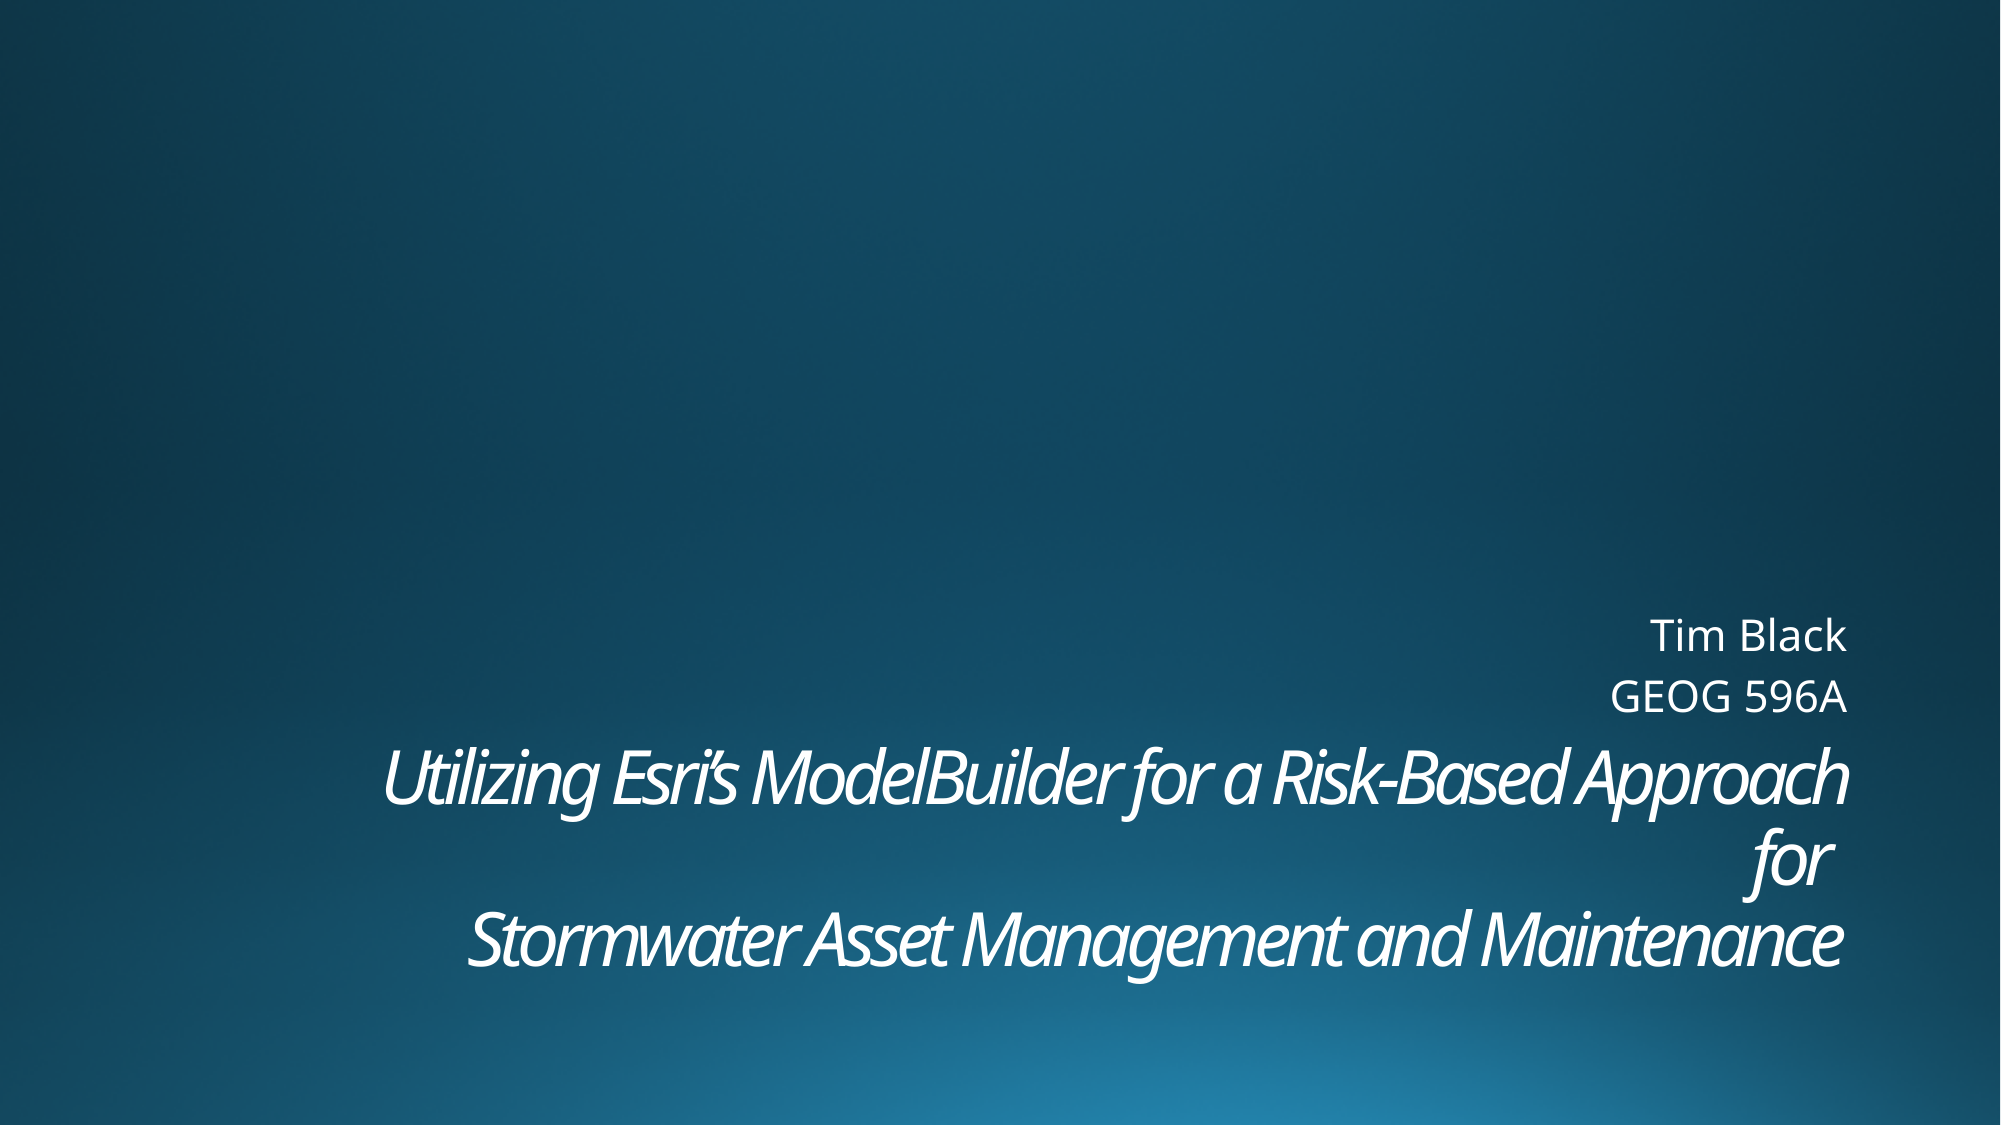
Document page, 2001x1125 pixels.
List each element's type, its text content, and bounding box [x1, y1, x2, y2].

subtitle Tim Black GEOG 596A [362, 606, 1863, 730]
title Utilizing Esri’s ModelBuilder for a Risk-Based Approach for Stormwater Asset Management and Maintenance [362, 732, 1863, 1002]
picture [0, 0, 2001, 1125]
